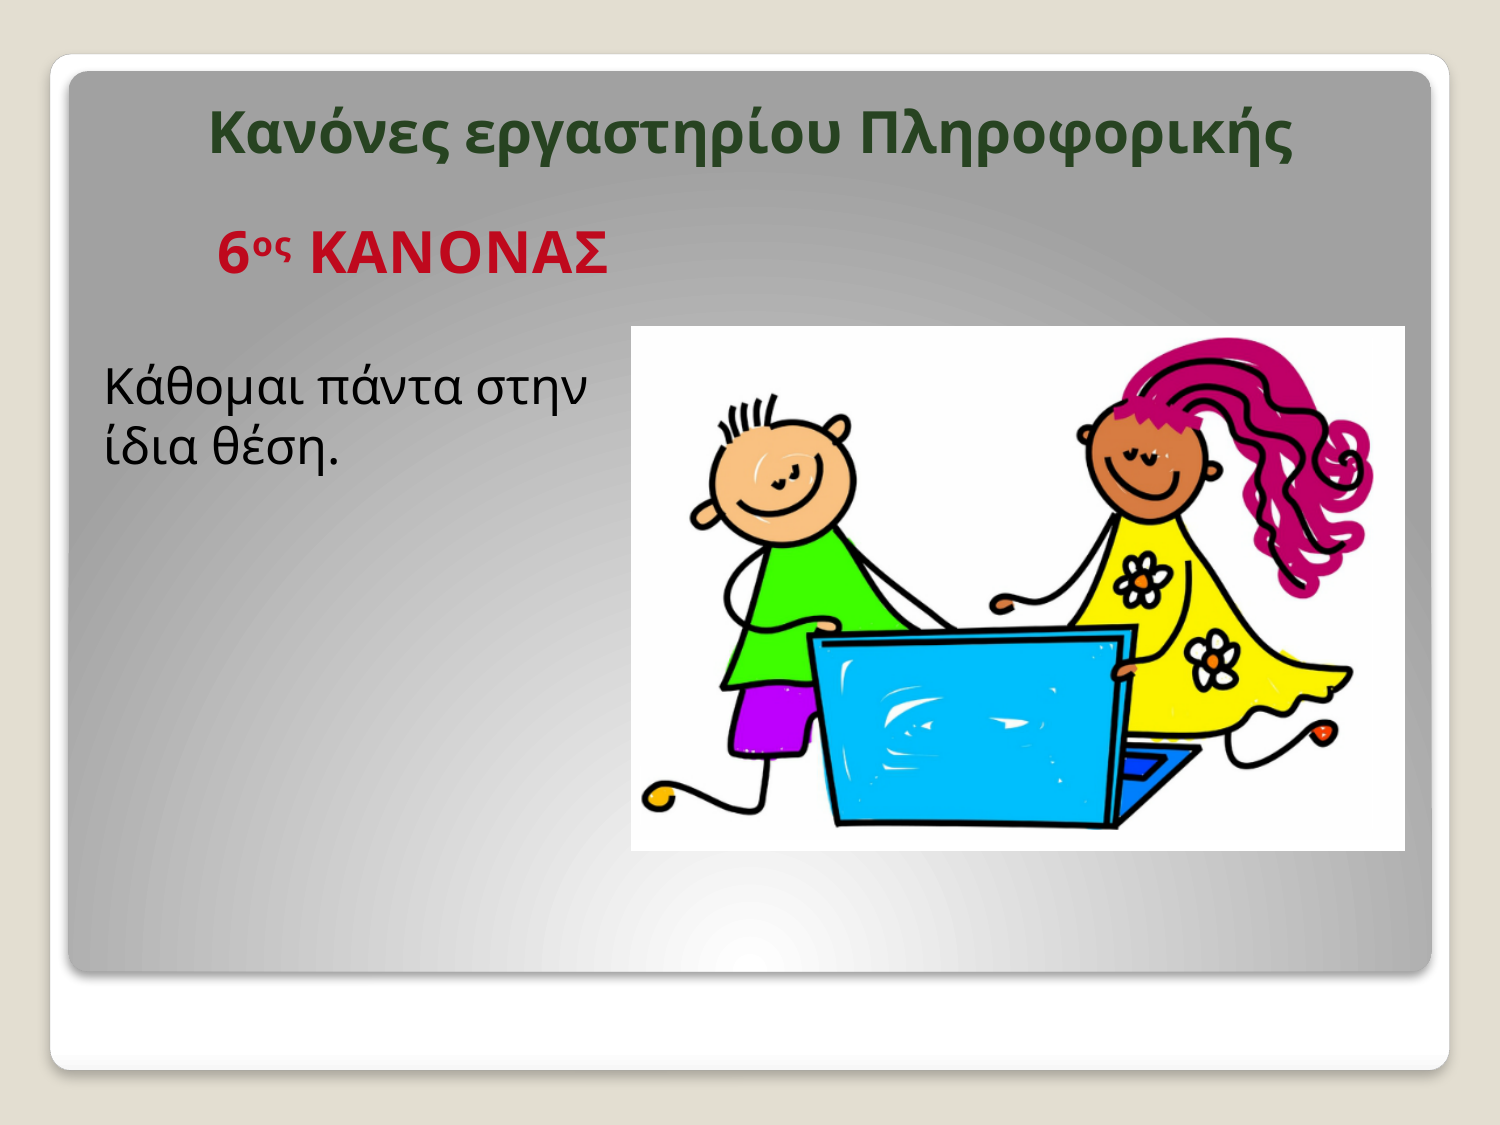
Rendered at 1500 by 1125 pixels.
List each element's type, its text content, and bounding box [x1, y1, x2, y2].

text_box 6ος ΚΑΝΟΝΑΣ [76, 208, 750, 294]
title Κανόνες εργαστηρίου Πληροφορικής [53, 66, 1447, 173]
picture [631, 325, 1405, 851]
text_box Κάθομαι πάντα στην ίδια θέση. [88, 347, 624, 483]
